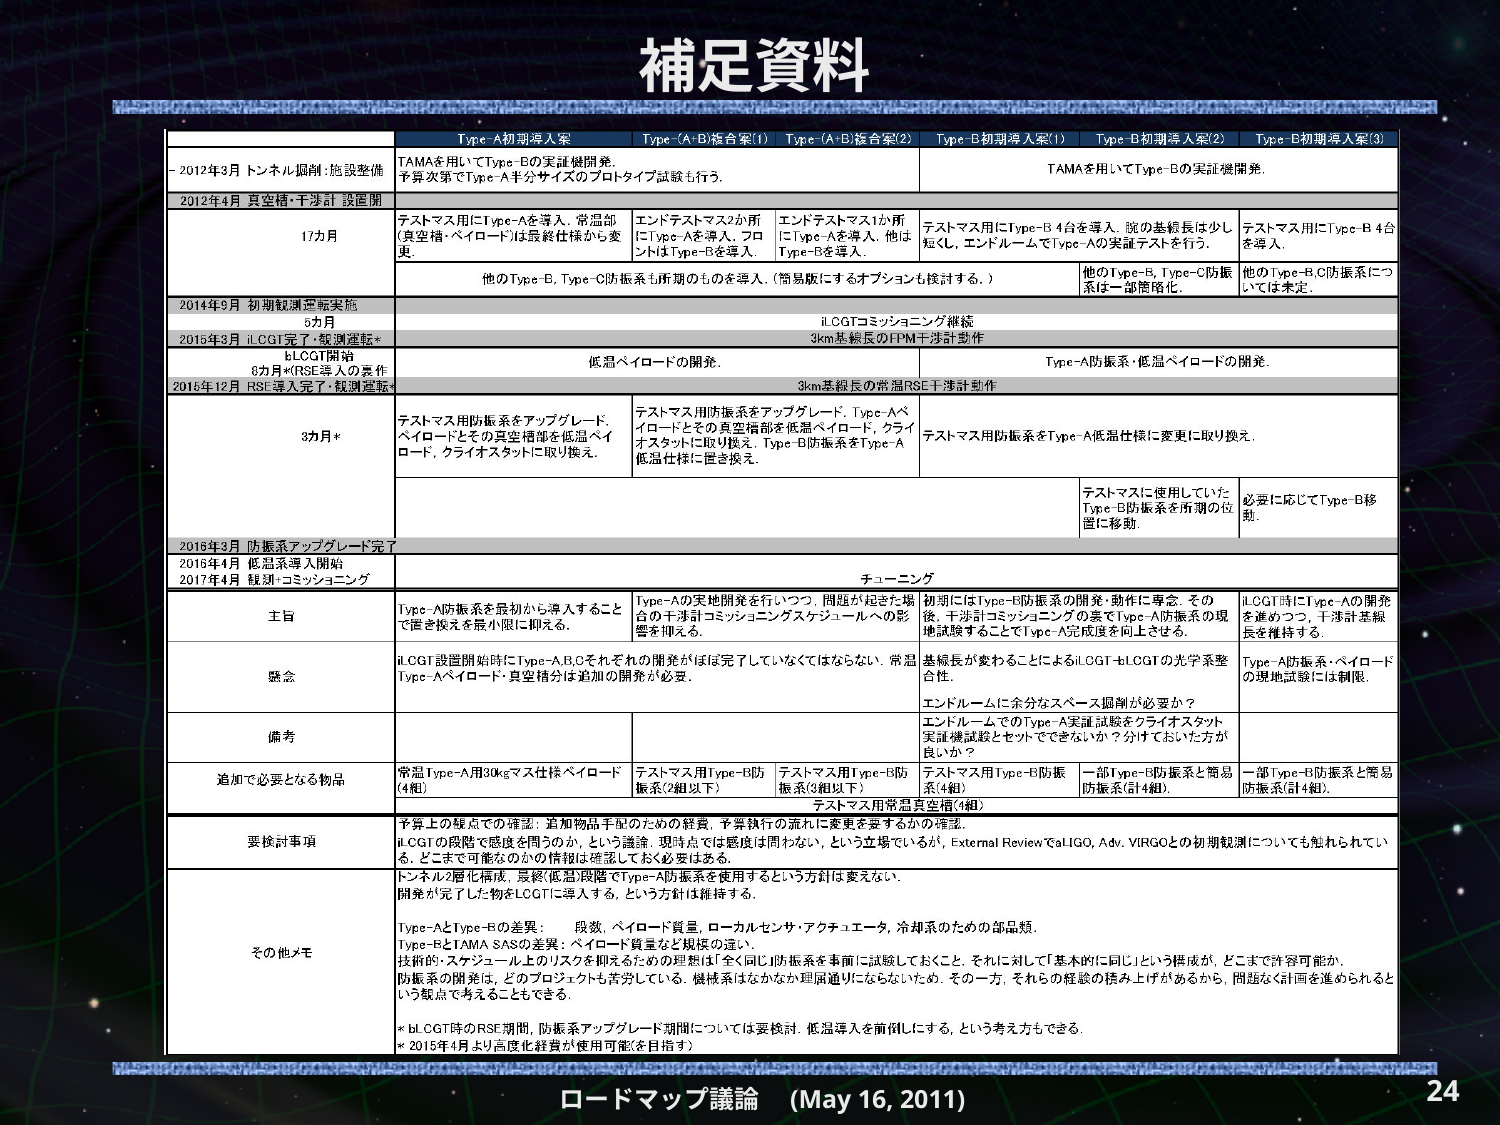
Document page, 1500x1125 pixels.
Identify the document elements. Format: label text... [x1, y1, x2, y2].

title 補足資料 [210, 0, 1299, 114]
footer ロードマップ議論 (May 16, 2011) [74, 1087, 1451, 1122]
picture [0, 0, 1500, 1125]
slide_number 24 [1362, 1082, 1476, 1121]
